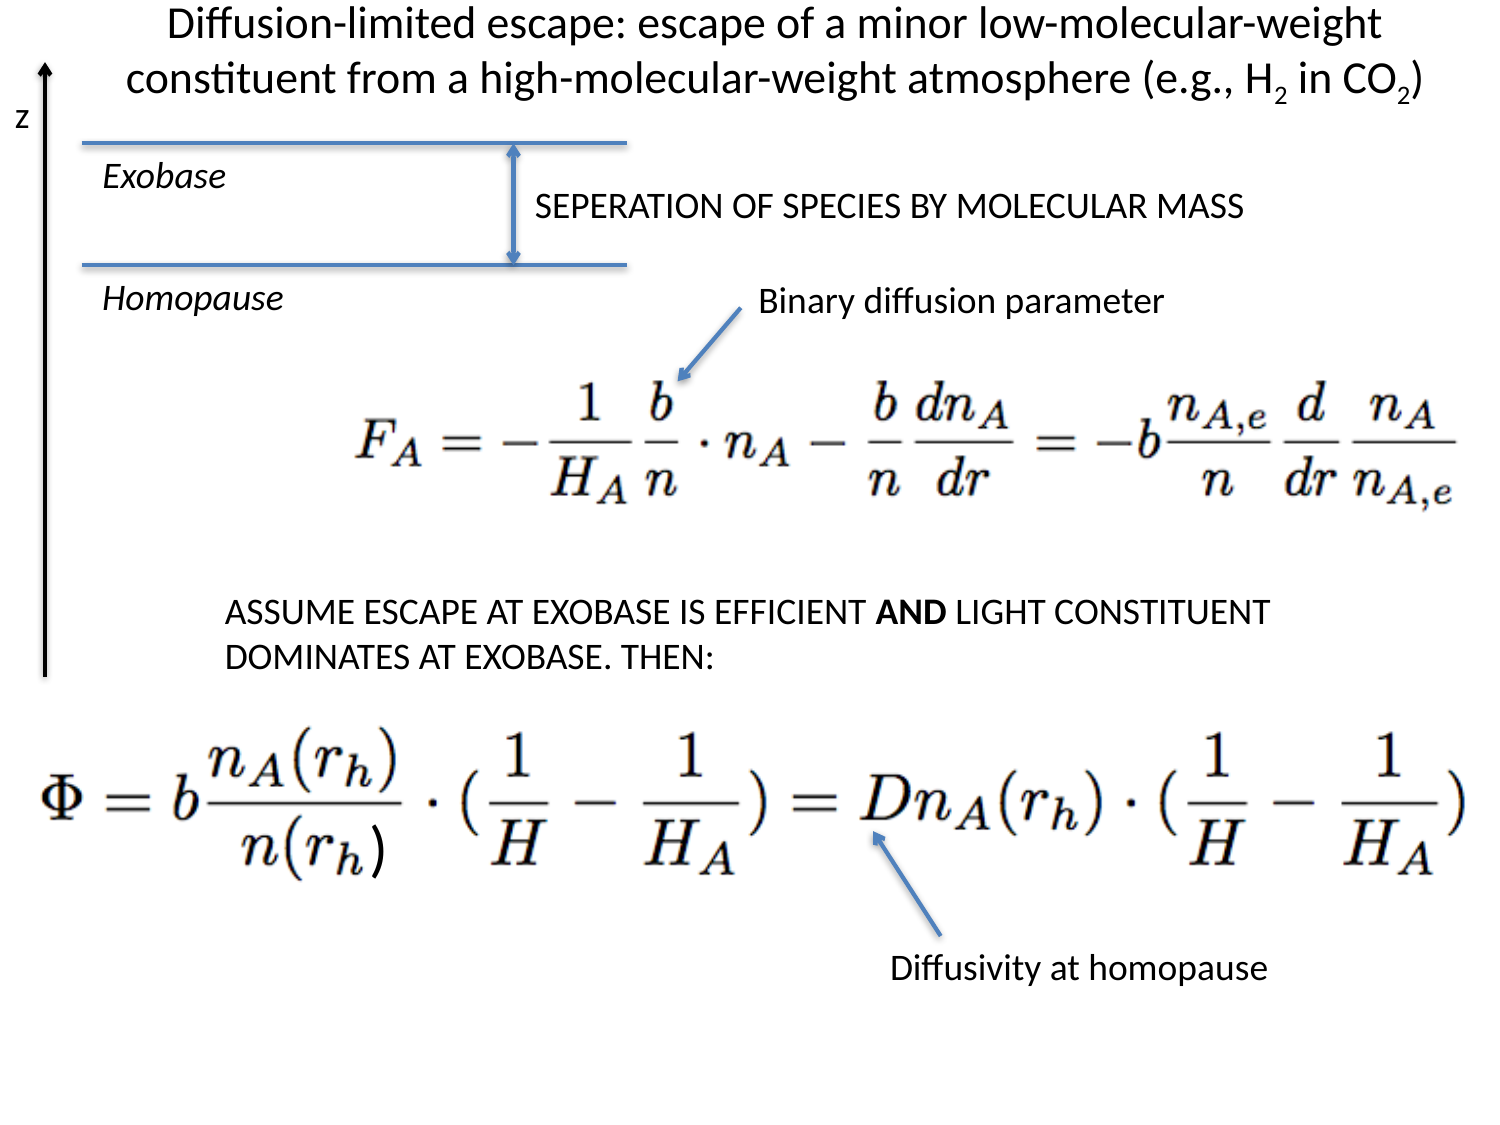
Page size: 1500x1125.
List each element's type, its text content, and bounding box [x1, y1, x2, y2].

title Diffusion-limited escape: escape of a minor low-molecular-weight constituent from a high-molecular-weight atmosphere (e.g., H2 in CO2) [75, 0, 1475, 104]
text_box Exobase [87, 151, 242, 204]
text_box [872, 830, 941, 937]
text_box Binary diffusion parameter [743, 268, 1181, 327]
picture [0, 685, 1500, 932]
text_box SEPERATION OF SPECIES BY MOLECULAR MASS [520, 174, 1261, 234]
text_box Homopause [87, 274, 299, 325]
picture [345, 329, 1500, 547]
text_box z [0, 83, 40, 143]
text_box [677, 307, 741, 382]
text_box Diffusivity at homopause [875, 940, 1284, 996]
text_box ASSUME ESCAPE AT EXOBASE IS EFFICIENT AND LIGHT CONSTITUENT DOMINATES AT EXOBASE. THEN: [209, 579, 1295, 683]
